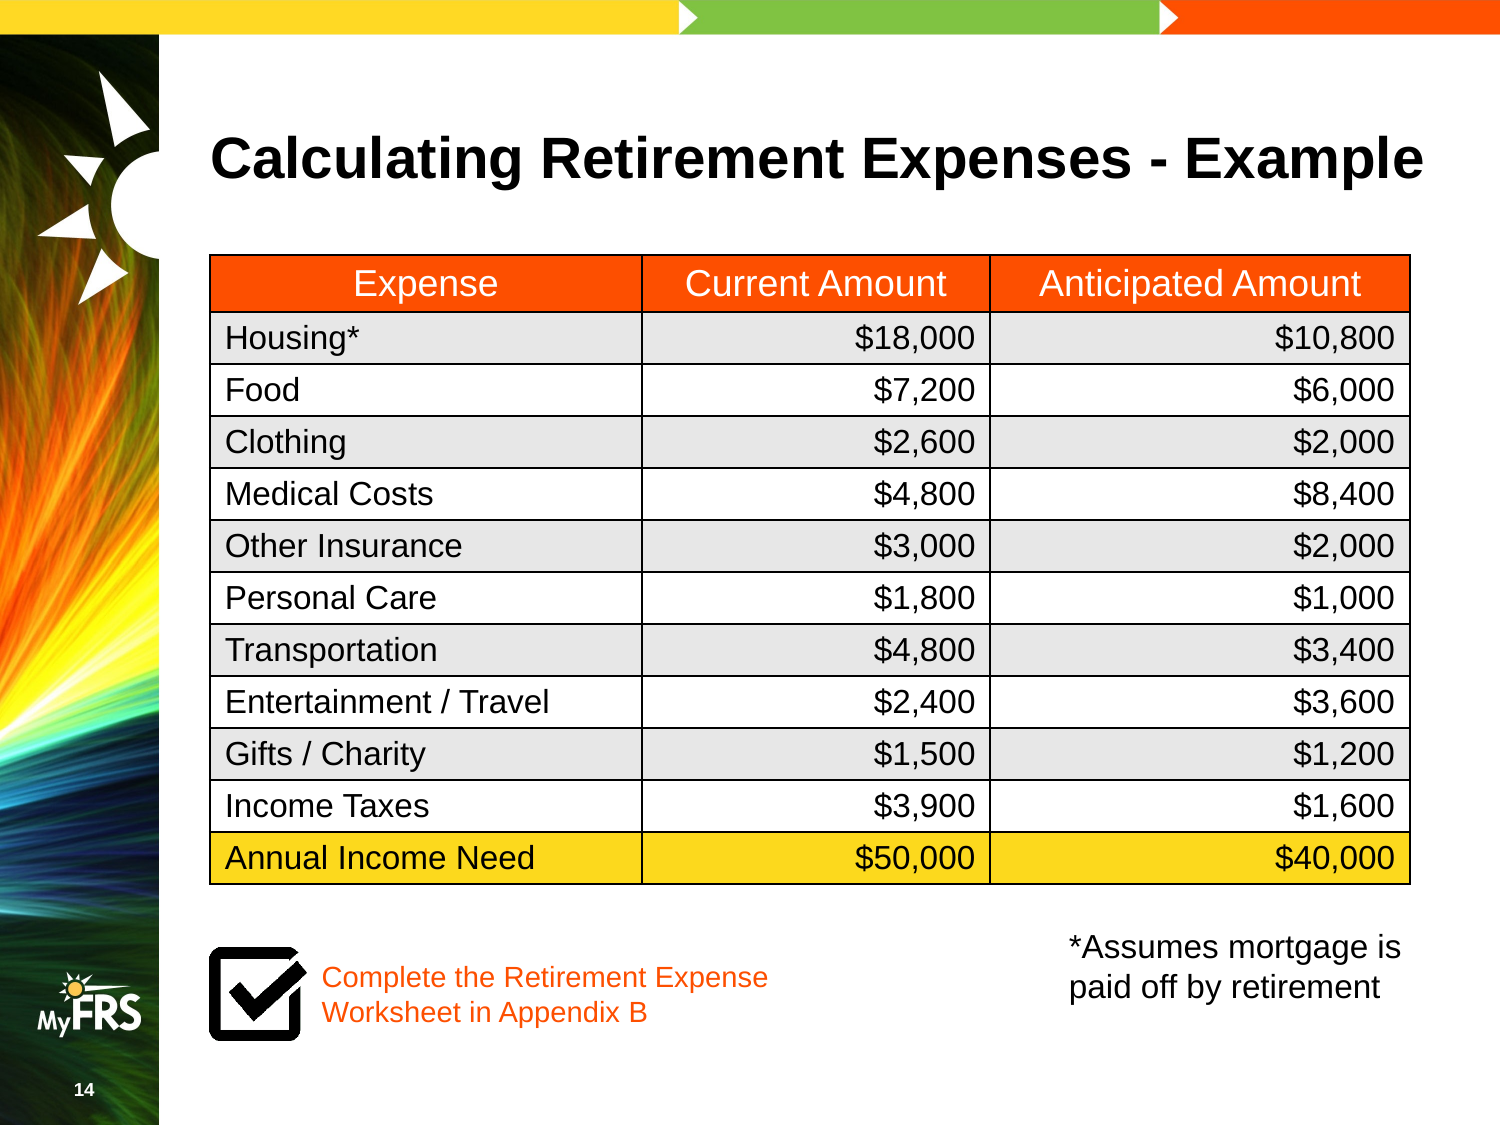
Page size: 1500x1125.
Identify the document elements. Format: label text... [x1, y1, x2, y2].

table_cell Income Taxes [211, 781, 641, 831]
table_cell Medical Costs [211, 469, 641, 519]
table_cell Personal Care [211, 573, 641, 623]
table_cell $50,000 [643, 833, 989, 883]
text_box *Assumes mortgage is paid off by retirement [1068, 925, 1426, 953]
table_cell $2,000 [991, 417, 1409, 467]
table_cell $1,200 [991, 729, 1409, 779]
table_cell Annual Income Need [211, 833, 641, 883]
table_cell $3,600 [991, 677, 1409, 727]
table_cell $2,600 [643, 417, 989, 467]
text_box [209, 946, 916, 1042]
table_cell Clothing [211, 417, 641, 467]
table_cell $3,900 [643, 781, 989, 831]
table_cell Food [211, 365, 641, 415]
table_cell $1,500 [643, 729, 989, 779]
table_header Current Amount [643, 256, 989, 311]
table_cell $40,000 [991, 833, 1409, 883]
table_cell $1,800 [643, 573, 989, 623]
table_cell $2,000 [991, 521, 1409, 571]
title Calculating Retirement Expenses - Example [210, 83, 1477, 239]
table_cell $10,800 [991, 313, 1409, 363]
table_header Expense [211, 256, 641, 311]
table_cell Housing* [211, 313, 641, 363]
table_cell $18,000 [643, 313, 989, 363]
table_cell $1,000 [991, 573, 1409, 623]
slide_number 14 [65, 1070, 104, 1108]
table_cell $1,600 [991, 781, 1409, 831]
picture [0, 0, 1500, 1125]
table_cell $7,200 [643, 365, 989, 415]
table_cell $6,000 [991, 365, 1409, 415]
table_cell $4,800 [643, 469, 989, 519]
table_cell Entertainment / Travel [211, 677, 641, 727]
table_header Anticipated Amount [991, 256, 1409, 311]
table_cell $8,400 [991, 469, 1409, 519]
table_cell Other Insurance [211, 521, 641, 571]
table_cell $4,800 [643, 625, 989, 675]
table_cell $3,000 [643, 521, 989, 571]
table_cell $3,400 [991, 625, 1409, 675]
table_cell Gifts / Charity [211, 729, 641, 779]
table_cell Transportation [211, 625, 641, 675]
table_cell $2,400 [643, 677, 989, 727]
